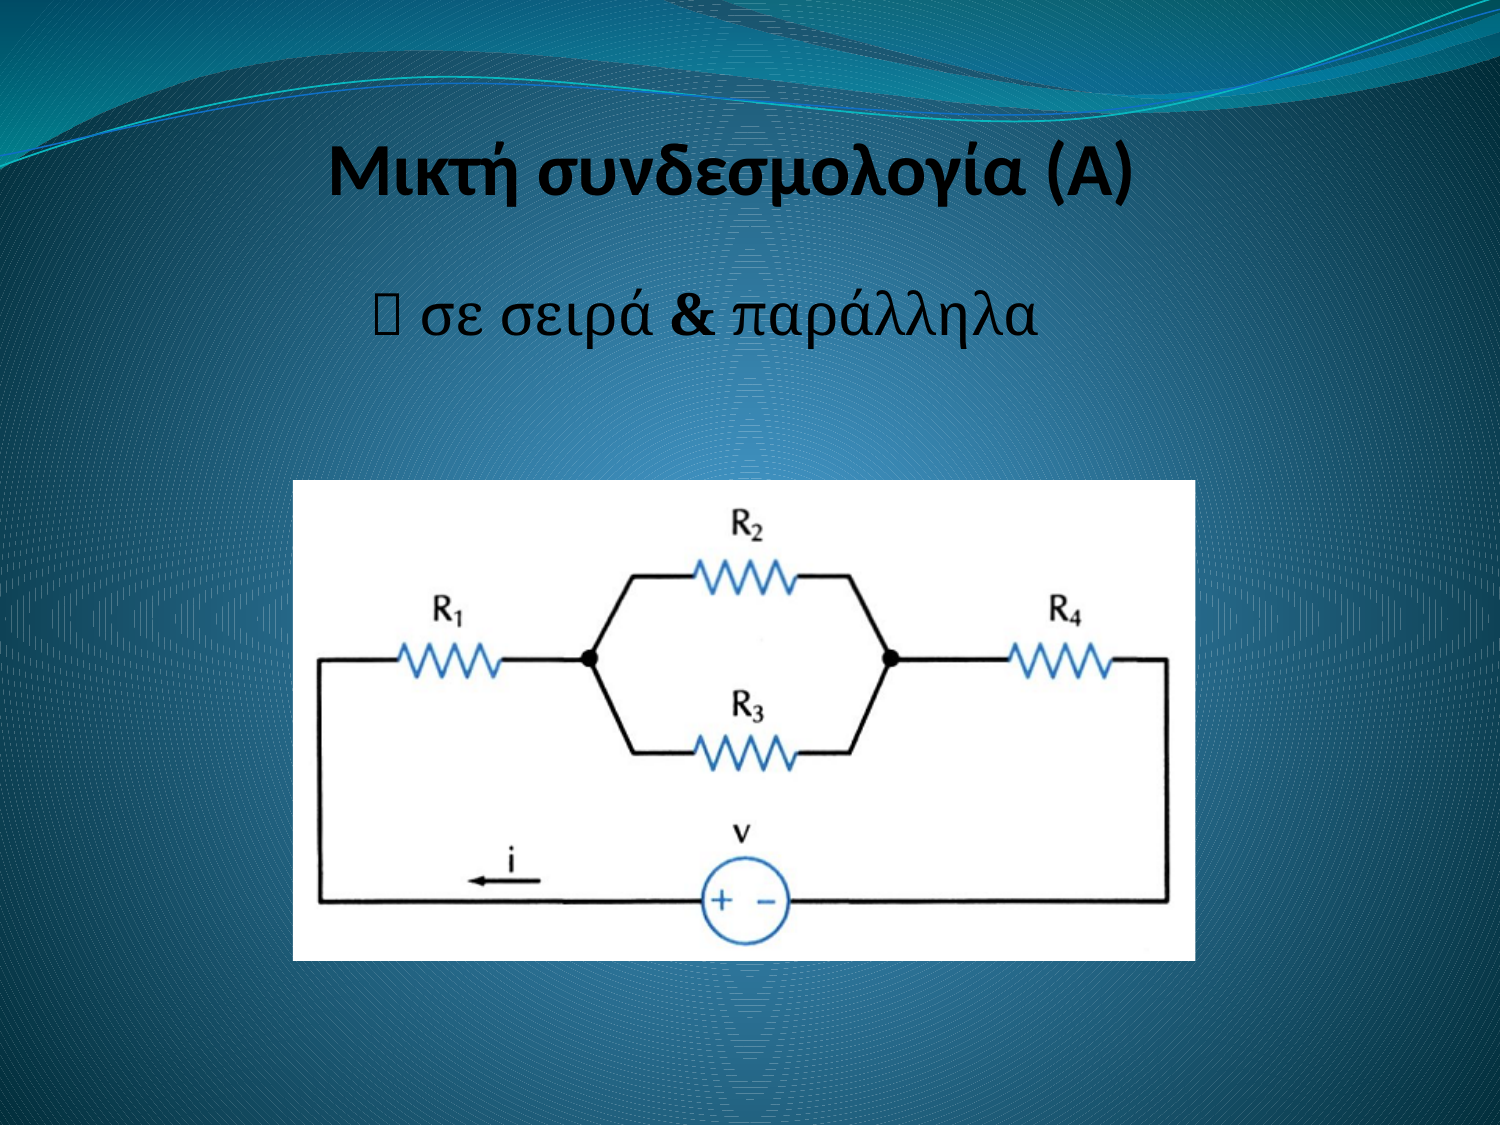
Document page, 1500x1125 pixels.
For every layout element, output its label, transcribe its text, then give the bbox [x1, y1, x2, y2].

subtitle  σε σειρά & παράλληλα [192, 269, 1243, 411]
picture [292, 480, 1196, 962]
title Μικτή συνδεσμολογία (Α) [58, 82, 1409, 211]
